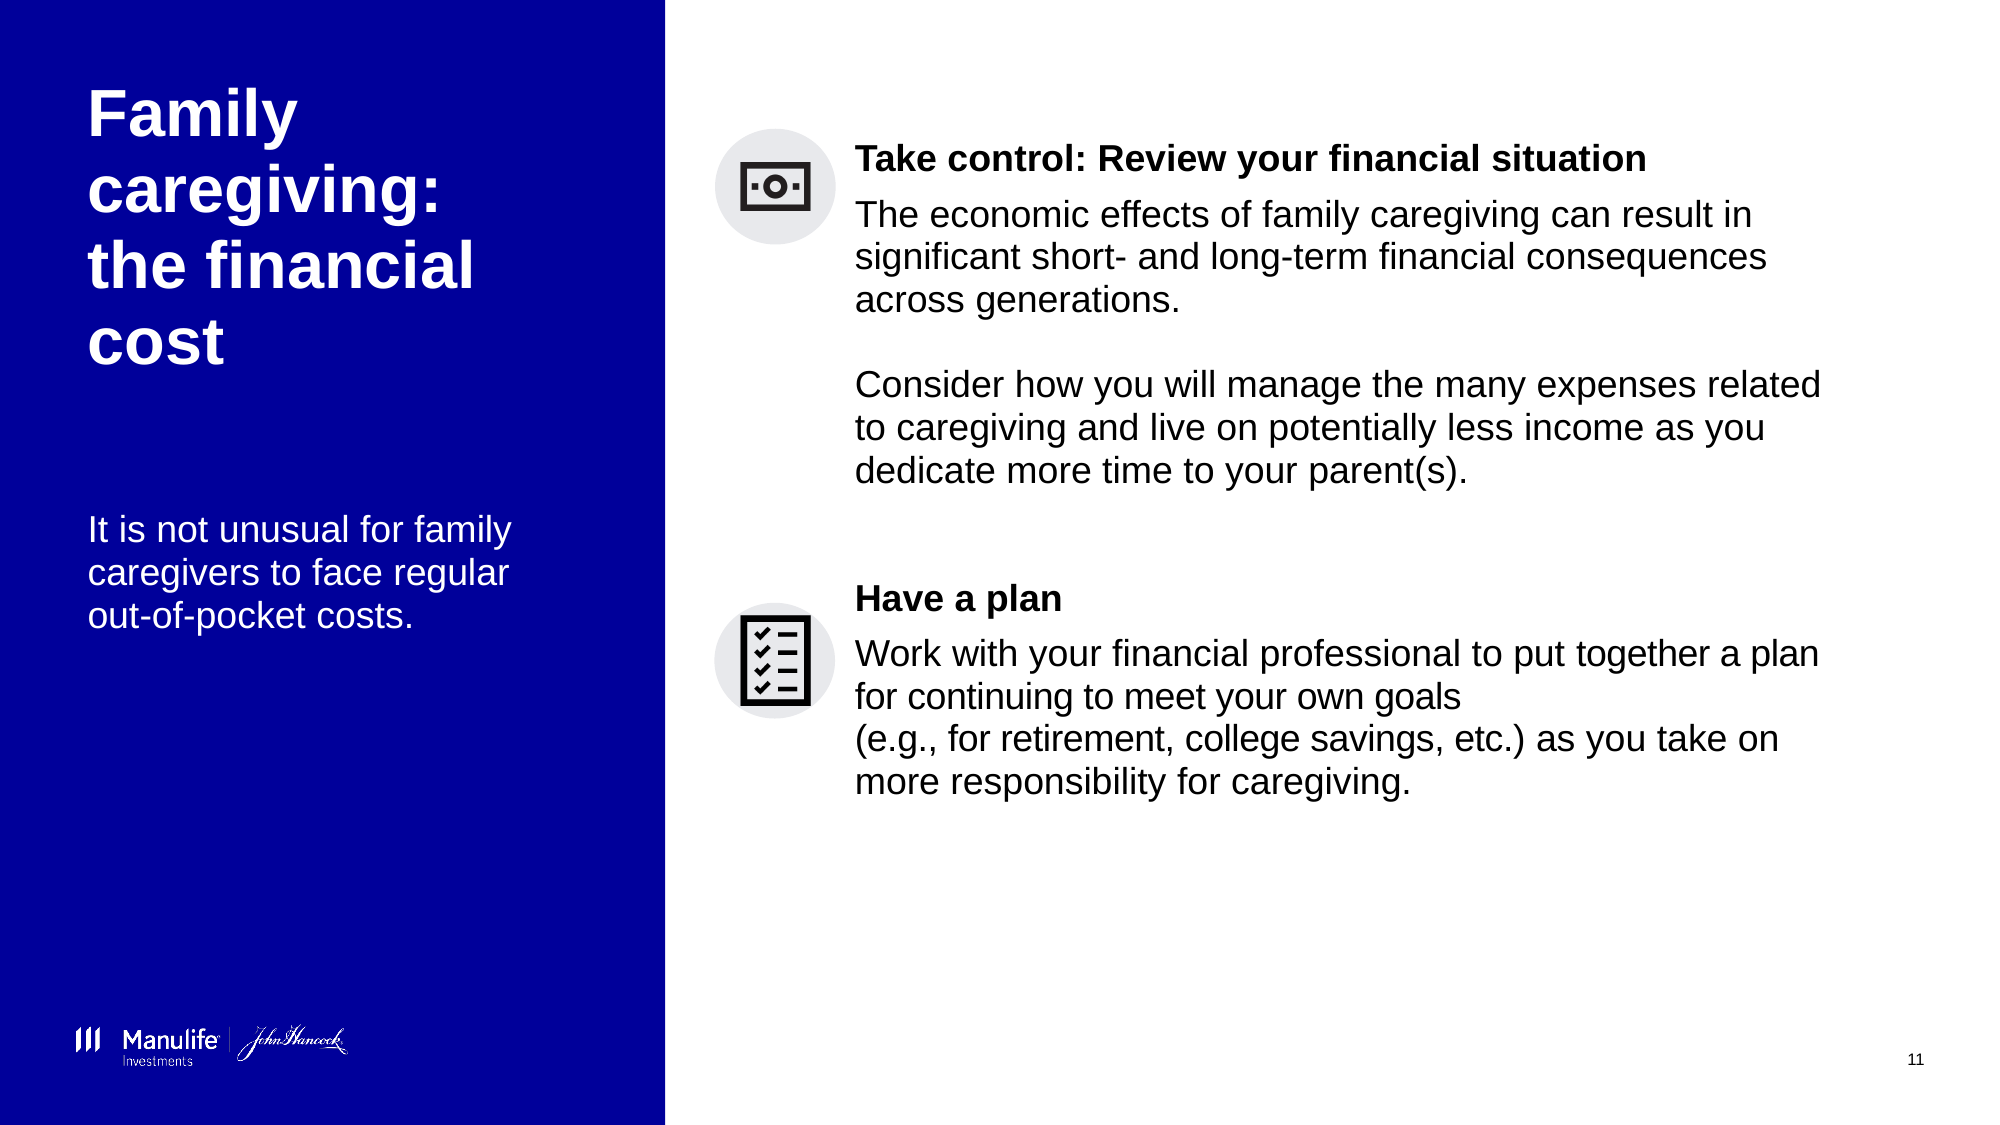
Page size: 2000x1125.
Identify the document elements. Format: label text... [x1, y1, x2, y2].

slide_number 11 [1878, 1039, 1925, 1069]
text_box Take control: Review your financial situation The economic effects of family caregiving can result in significant short- and long-term financial consequences across generations. Consider how you will manage the many expenses related to caregiving and live on potentially less income as you dedicate more time to your parent(s). Have a plan Work with your financial professional to put together a plan for continuing to meet your own goals (e.g., for retirement, college savings, etc.) as you take on more responsibility for caregiving. [854, 137, 1862, 990]
text_box It is not unusual for family caregivers to face regular out-of-pocket costs. [87, 508, 578, 649]
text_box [715, 128, 836, 245]
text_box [714, 602, 836, 719]
picture [76, 1024, 348, 1066]
title Family caregiving: the financial cost [87, 76, 628, 635]
